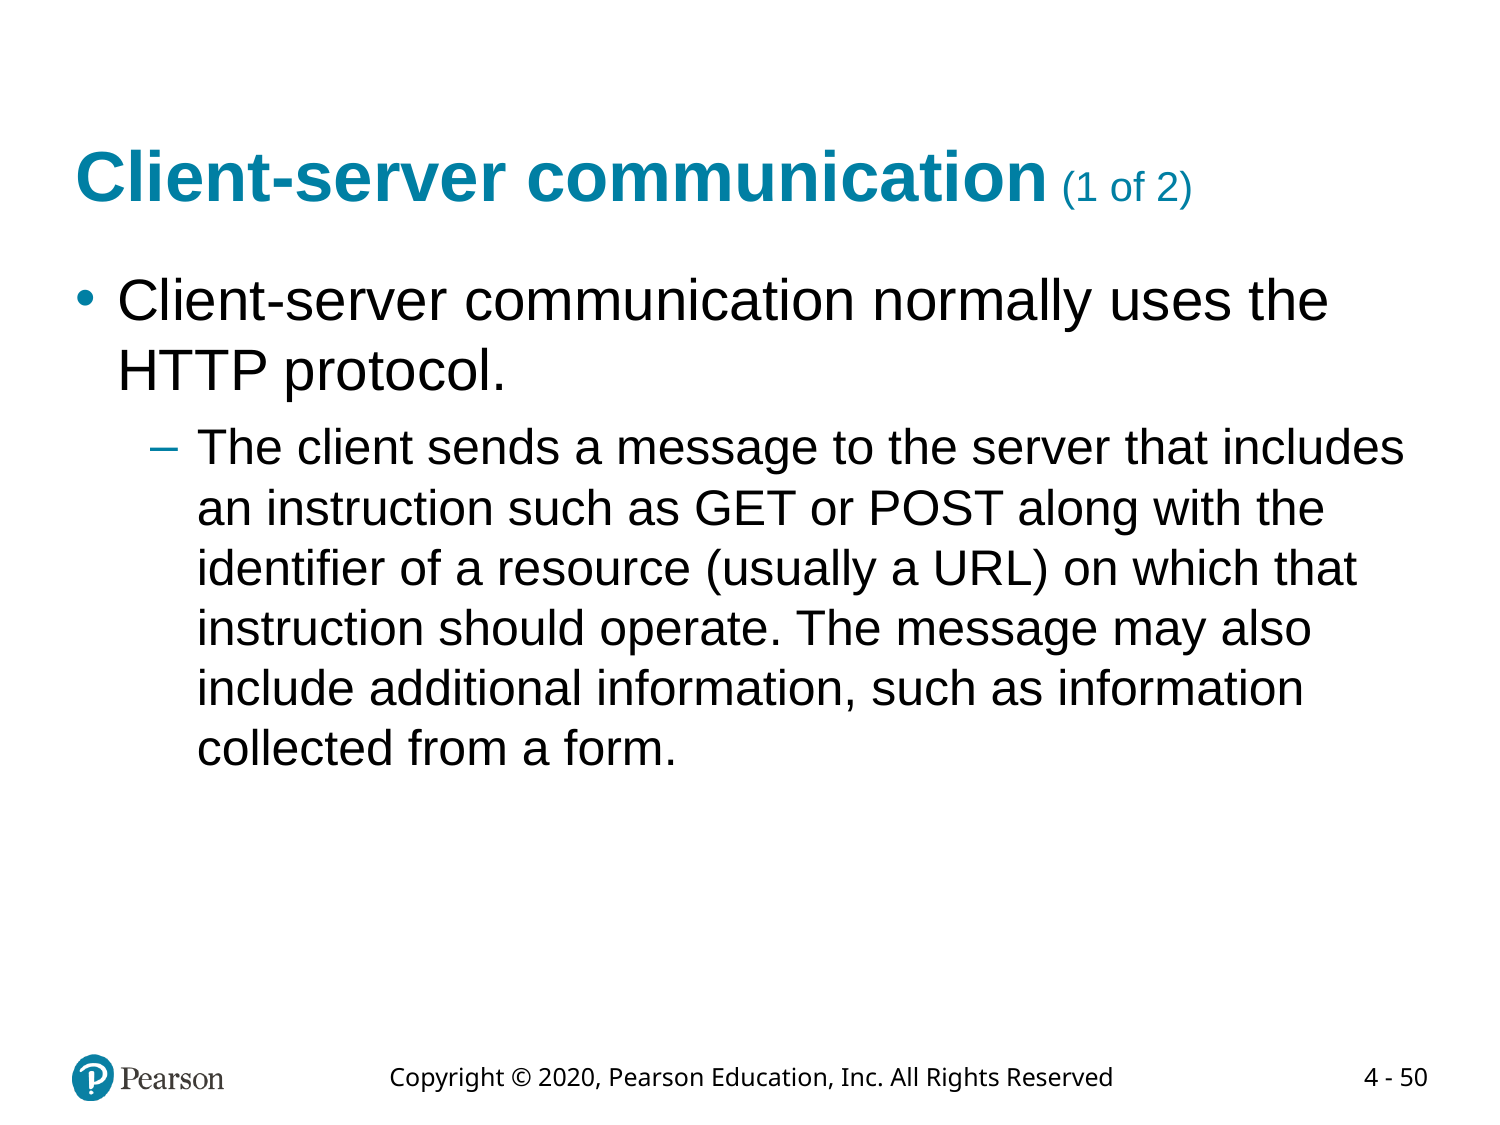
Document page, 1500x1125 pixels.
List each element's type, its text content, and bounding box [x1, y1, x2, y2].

list Client-server communication normally uses the HTTP protocol. The client sends a message to the server that includes an instruction such as GET or POST along with the identifier of a resource (usually a URL) on which that instruction should operate. The message may also include additional information, such as information collected from a form. [75, 262, 1425, 1005]
picture [72, 1087, 83, 1101]
picture [99, 1054, 224, 1101]
picture [81, 1064, 107, 1089]
picture [72, 1054, 89, 1072]
title Client-server communication (1 of 2) [75, 35, 1425, 216]
